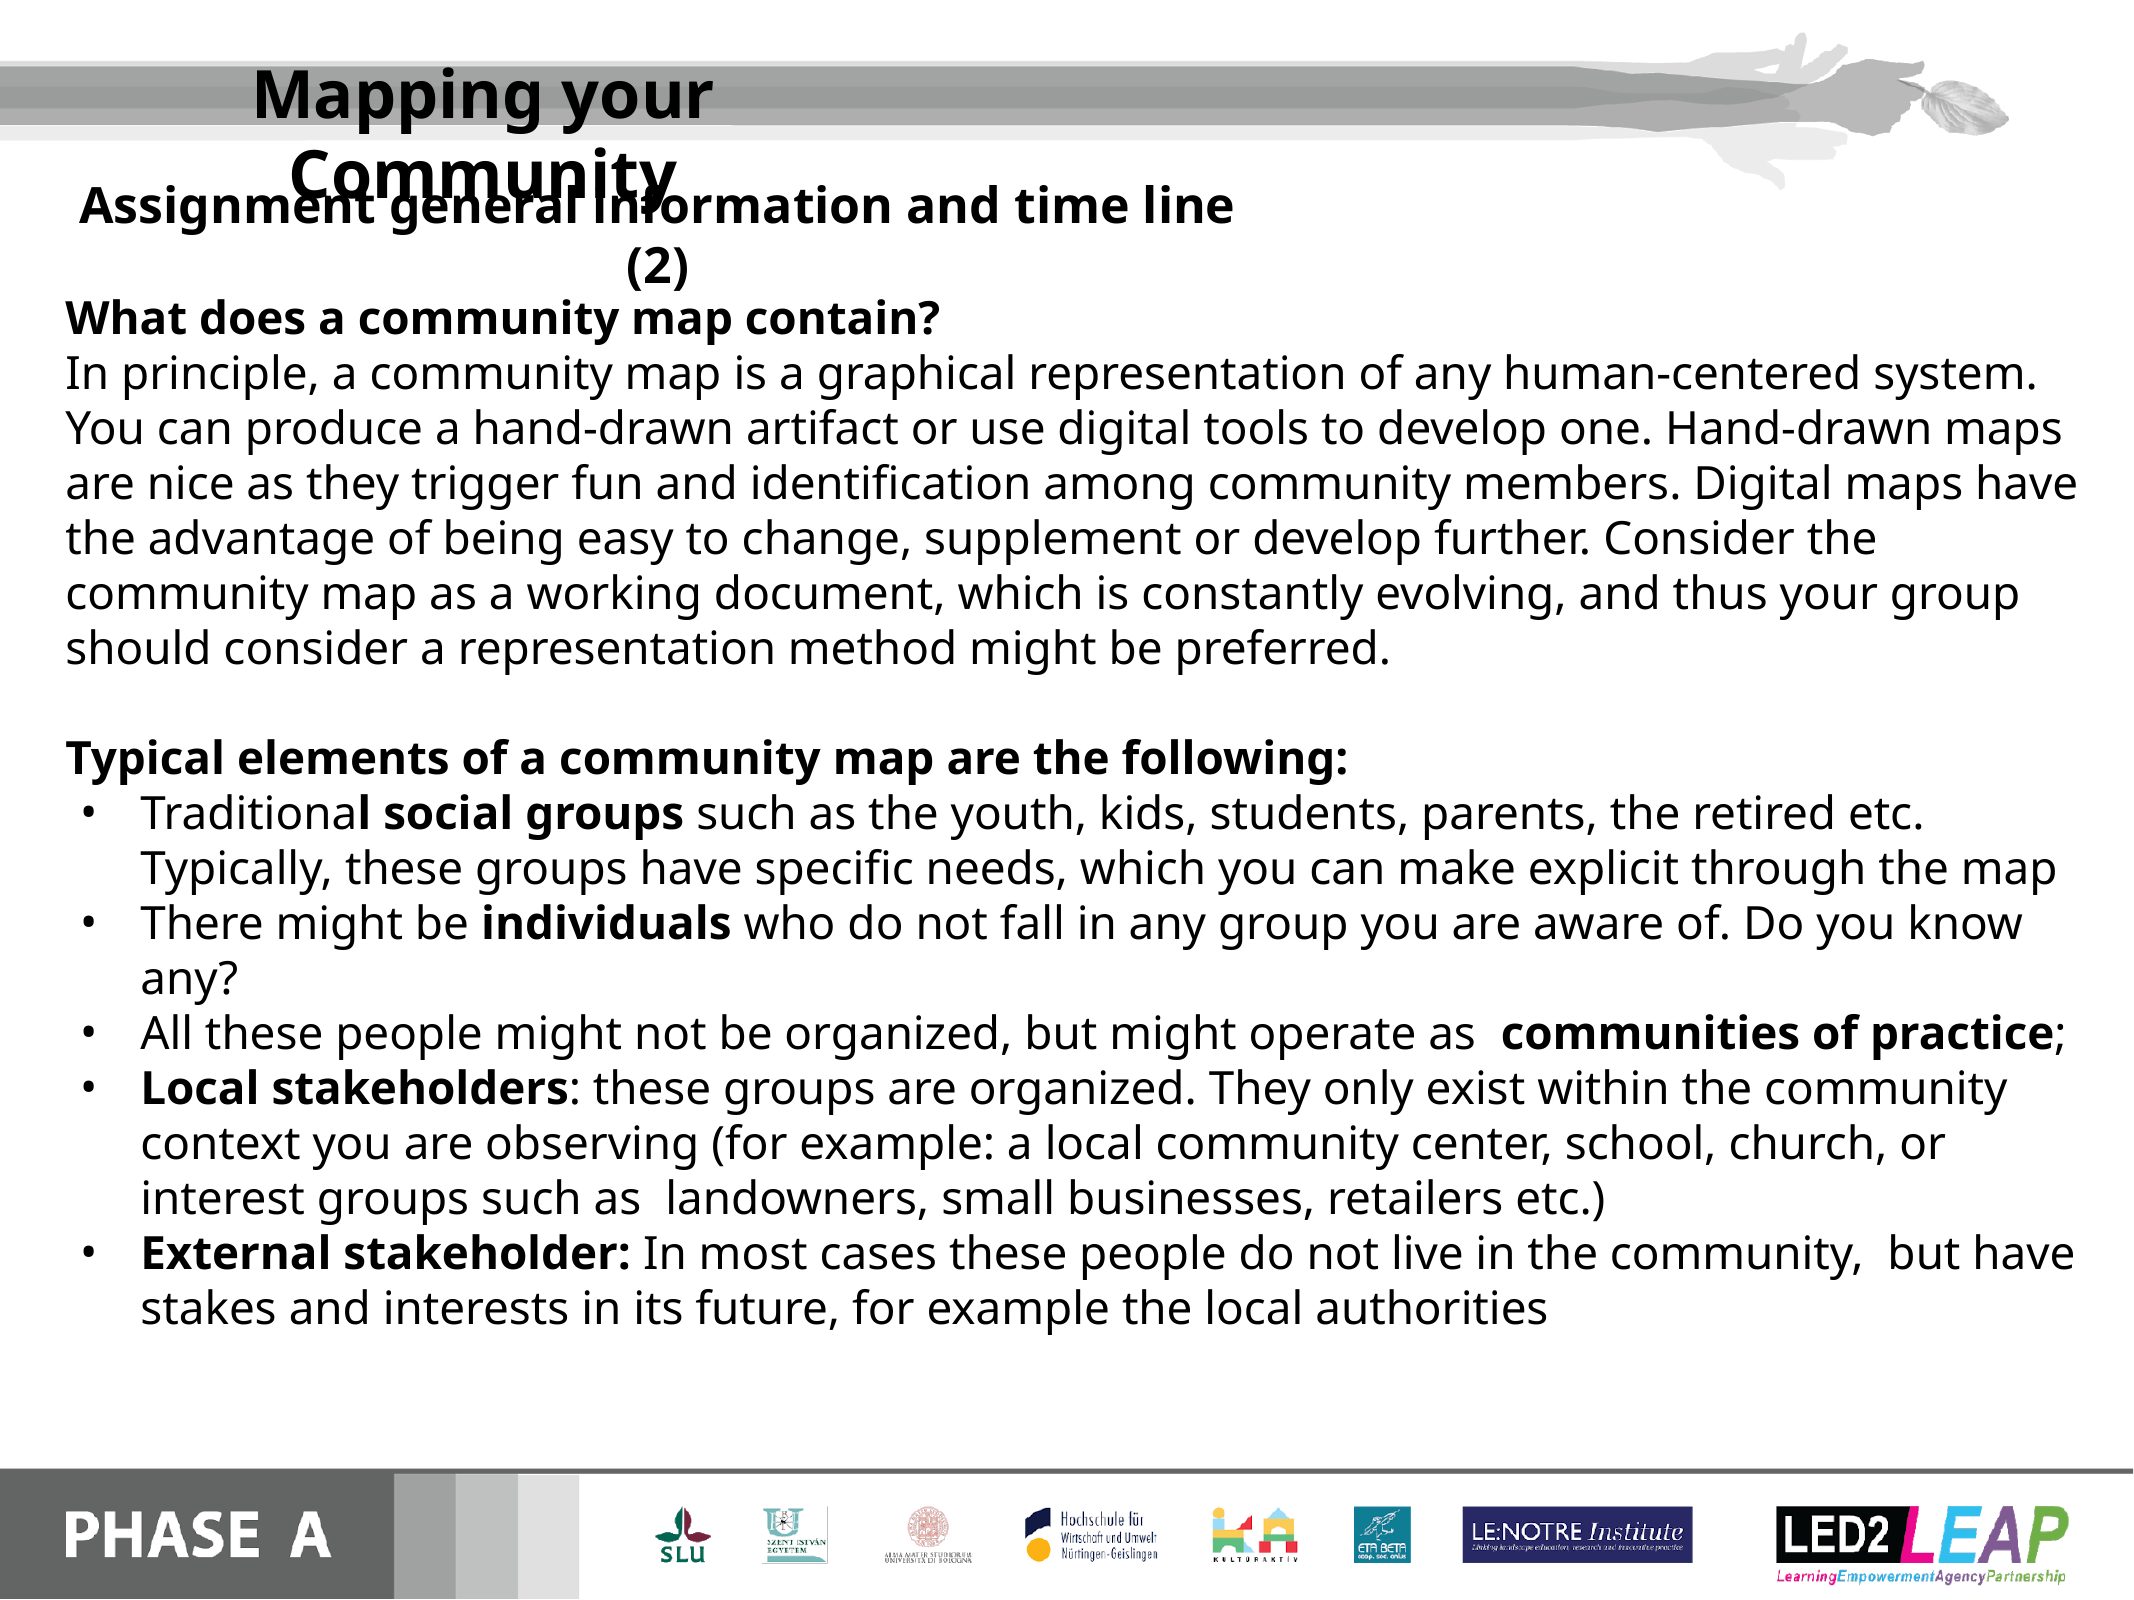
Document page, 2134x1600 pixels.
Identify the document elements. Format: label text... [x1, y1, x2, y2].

picture [0, 22, 2134, 1599]
text_box What does a community map contain? In principle, a community map is a graphical representation of any human-centered system. You can produce a hand-drawn artifact or use digital tools to develop one. Hand-drawn maps are nice as they trigger fun and identification among community members. Digital maps have the advantage of being easy to change, supplement or develop further. Consider the community map as a working document, which is constantly evolving, and thus your group should consider a representation method might be preferred. Typical elements of a community map are the following: Traditional social groups such as the youth, kids, students, parents, the retired etc. Typically, these groups have specific needs, which you can make explicit through the map There might be individuals who do not fall in any group you are aware of. Do you know any? All these people might not be organized, but might operate as communities of practice; Local stakeholders: these groups are organized. They only exist within the community context you are observing (for example: a local community center, school, church, or interest groups such as landowners, small businesses, retailers etc.) External stakeholder: In most cases these people do not live in the community, but have stakes and interests in its future, for example the local authorities [50, 281, 2108, 1342]
text_box Assignment general information and time line (2) [56, 165, 1259, 281]
text_box Mapping your Community [53, 43, 913, 219]
